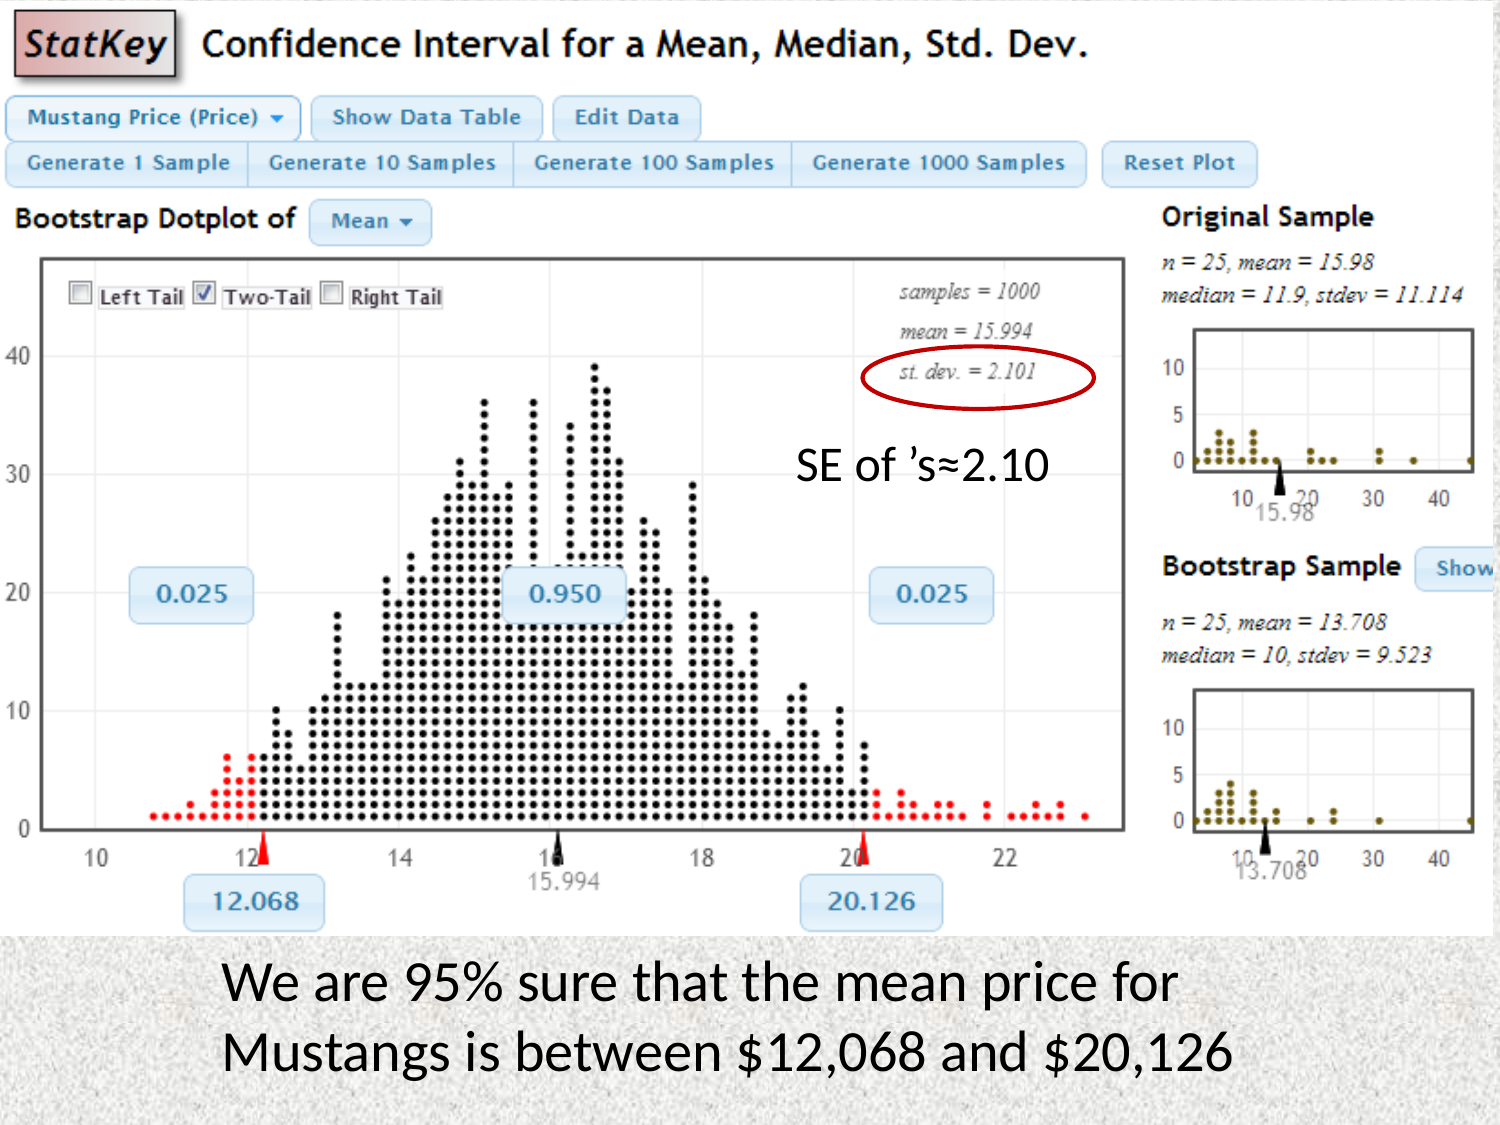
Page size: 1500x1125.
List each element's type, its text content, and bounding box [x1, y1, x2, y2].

text_box We are 95% sure that the mean price for Mustangs is between $12,068 and $20,126 [206, 943, 1388, 1091]
picture [0, 0, 1500, 1125]
